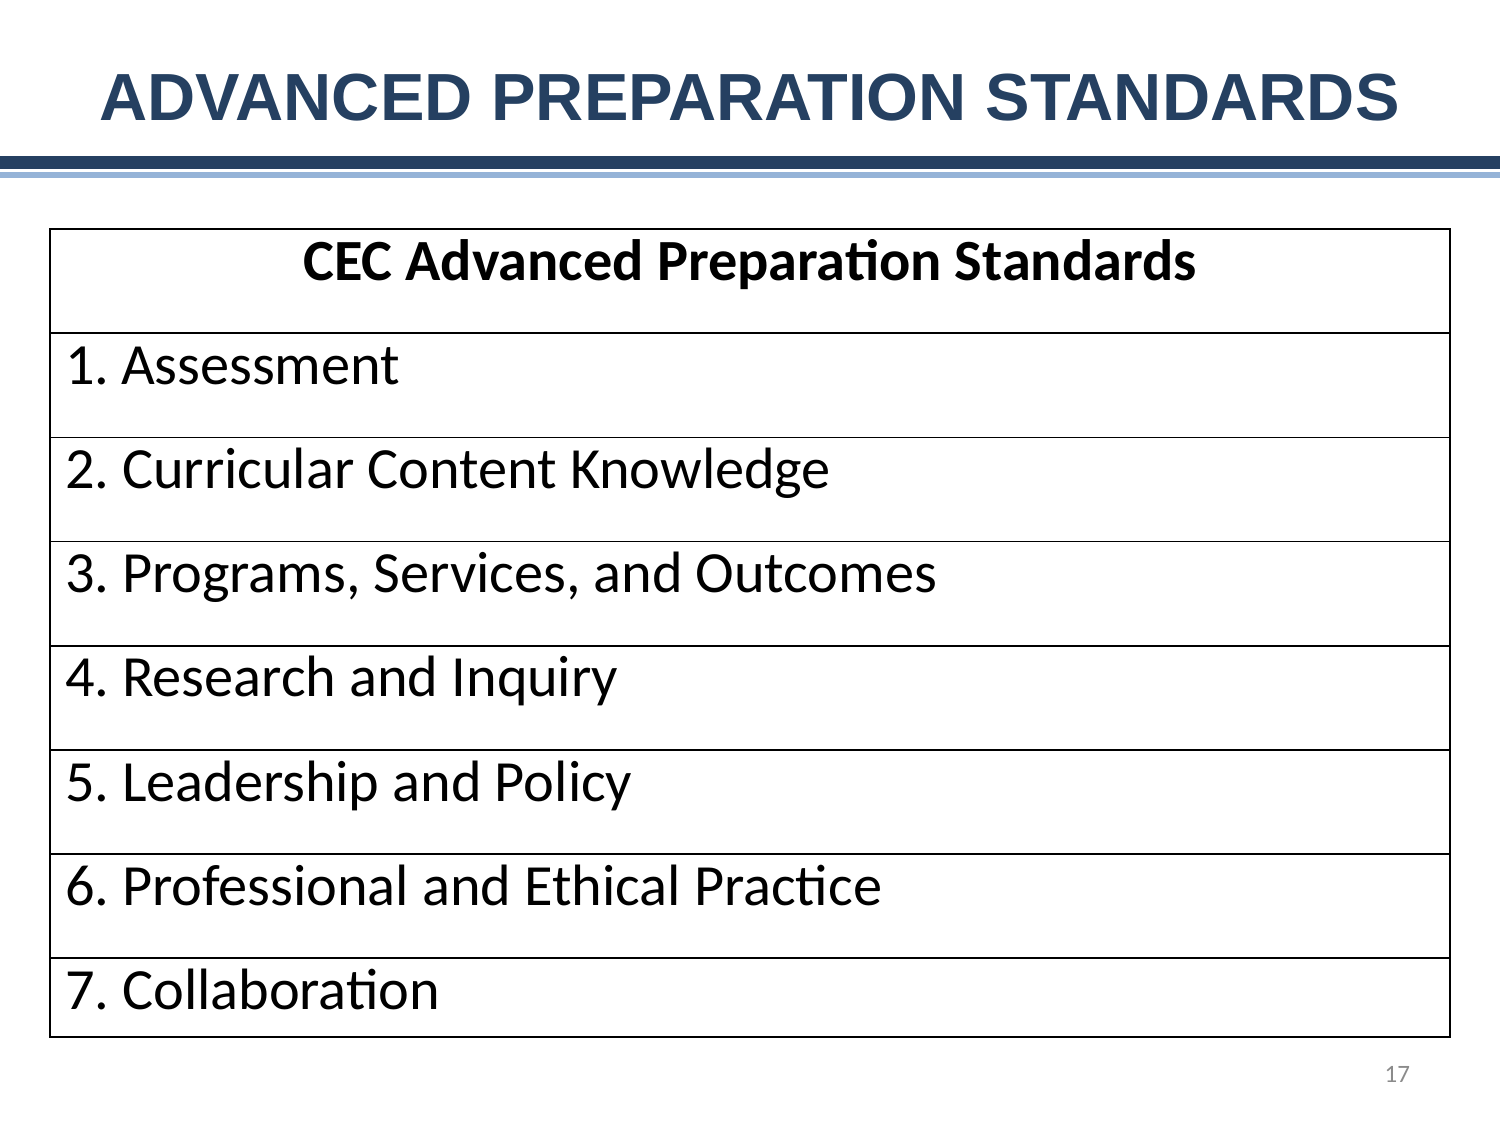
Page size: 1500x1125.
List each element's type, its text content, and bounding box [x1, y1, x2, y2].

table_cell Assessment [51, 334, 1449, 437]
table_cell 5. Leadership and Policy [51, 751, 1449, 853]
table_cell 2. Curricular Content Knowledge [51, 438, 1449, 541]
title Advanced Preparation Standards [75, 0, 1425, 188]
table_cell 4. Research and Inquiry [51, 647, 1449, 749]
table_cell 6. Professional and Ethical Practice [51, 855, 1449, 957]
table_header CEC Advanced Preparation Standards [51, 230, 1449, 332]
slide_number 17 [1074, 1042, 1425, 1103]
table_cell 7. Collaboration [51, 959, 1449, 1036]
table_cell 3. Programs, Services, and Outcomes [51, 542, 1449, 645]
